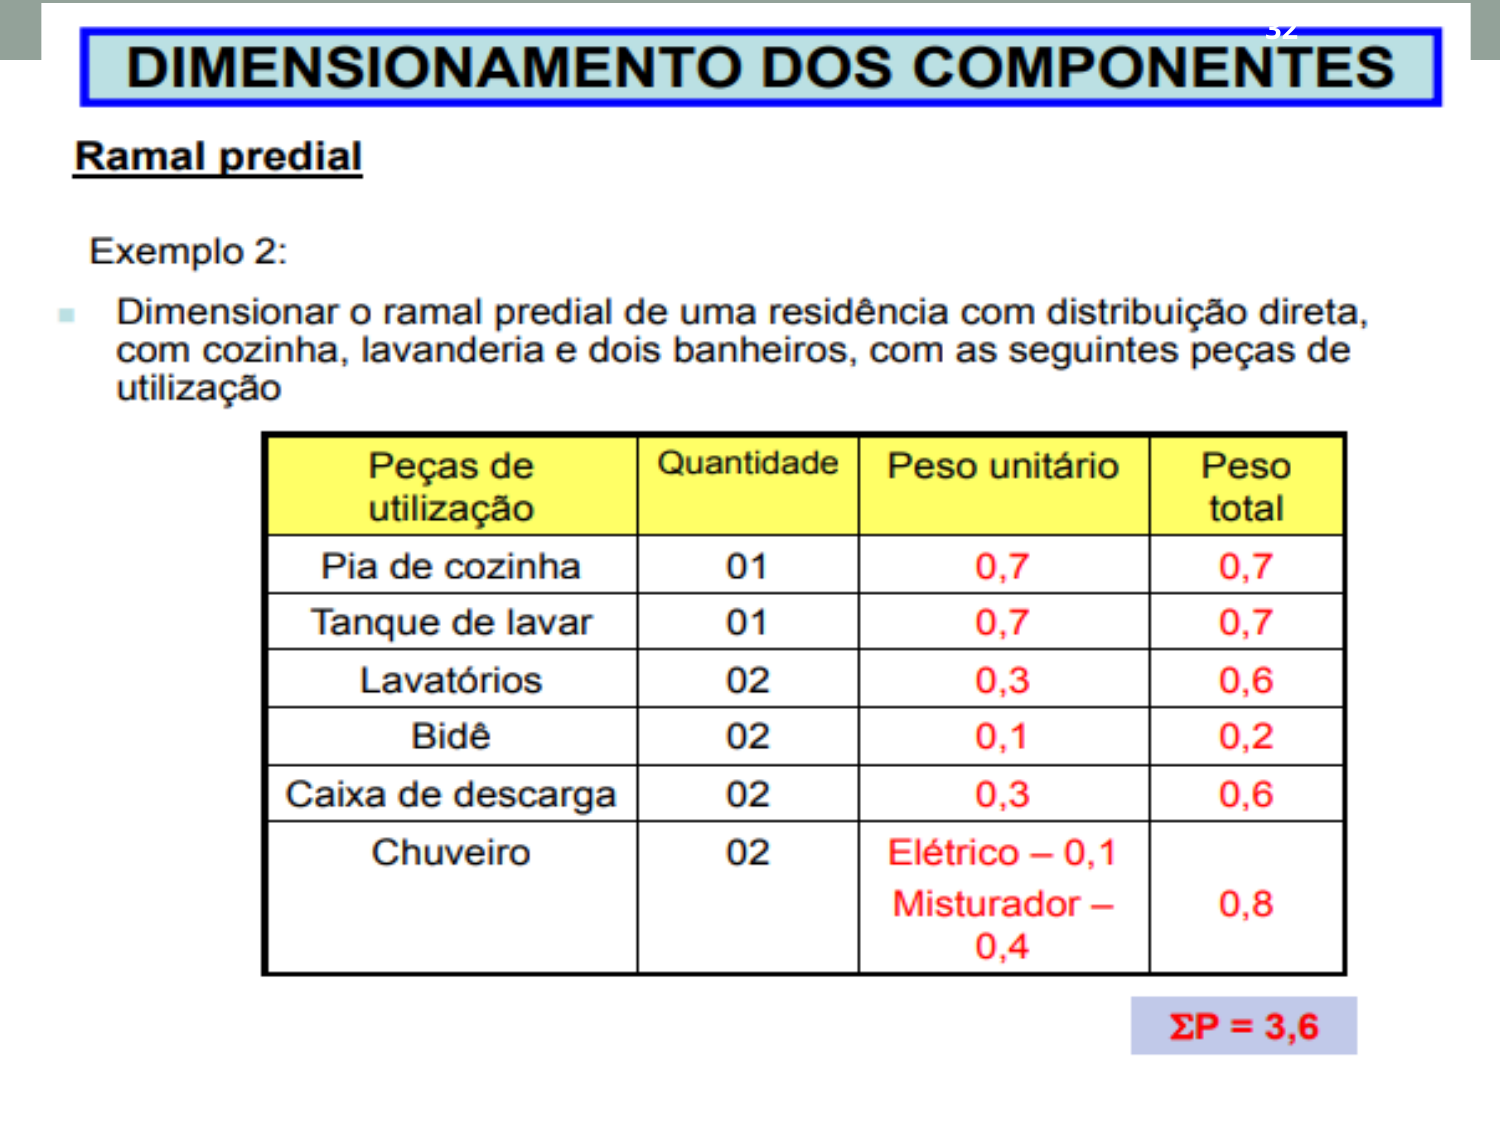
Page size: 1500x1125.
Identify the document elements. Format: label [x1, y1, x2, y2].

list [41, 2, 1471, 1095]
